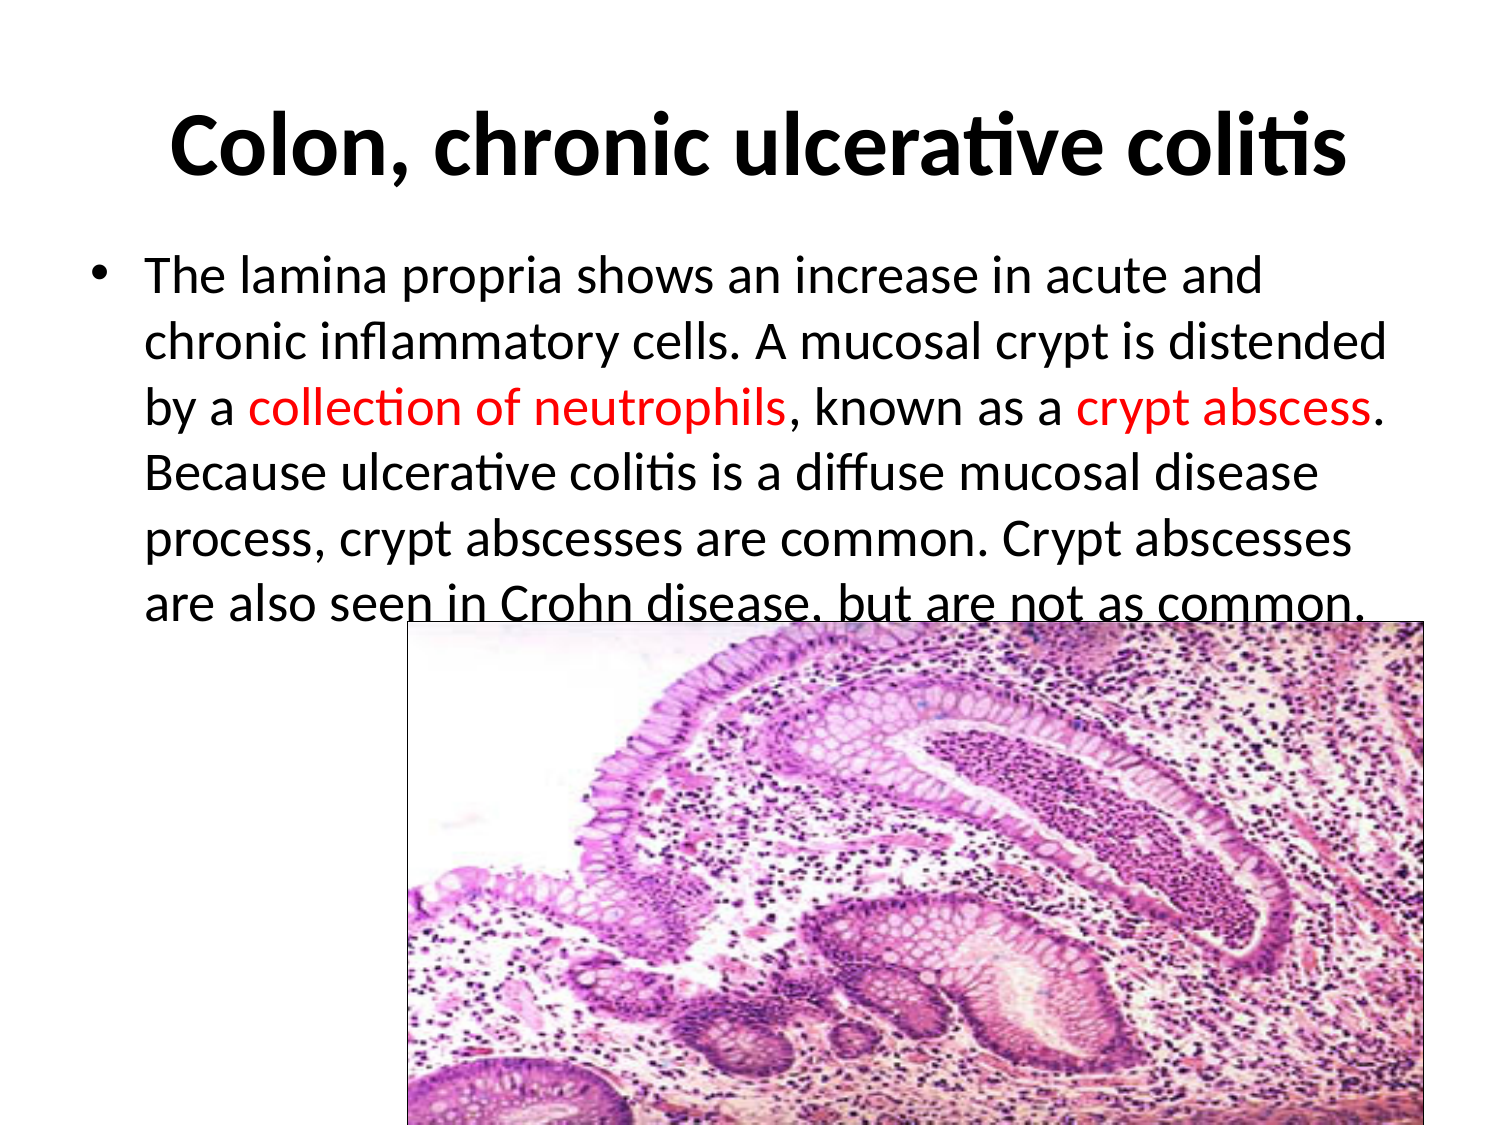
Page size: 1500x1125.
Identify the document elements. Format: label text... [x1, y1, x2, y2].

list The lamina propria shows an increase in acute and chronic inflammatory cells. A mucosal crypt is distended by a collection of neutrophils, known as a crypt abscess. Because ulcerative colitis is a diffuse mucosal disease process, crypt abscesses are common. Crypt abscesses are also seen in Crohn disease, but are not as common. [75, 231, 1436, 650]
title Colon, chronic ulcerative colitis [75, 45, 1425, 231]
picture [407, 621, 1424, 1125]
